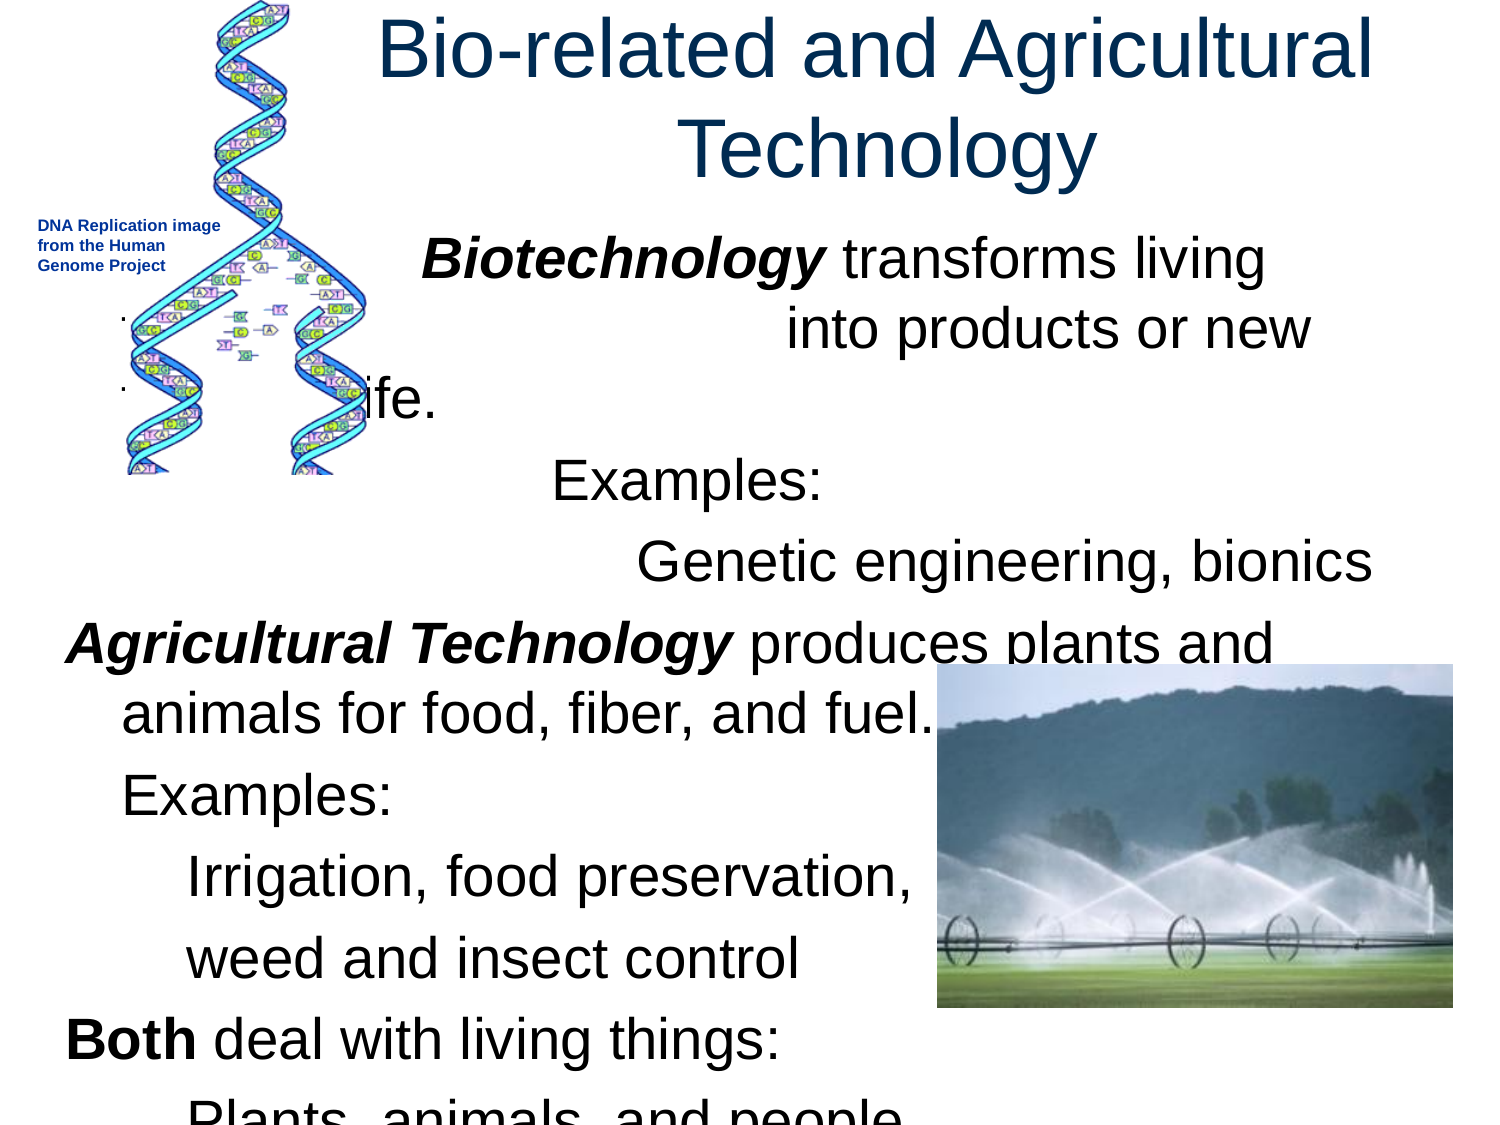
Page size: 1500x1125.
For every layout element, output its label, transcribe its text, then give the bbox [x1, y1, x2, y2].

text_box DNA Replication image from the Human Genome Project [37, 214, 119, 275]
picture [124, 0, 367, 476]
list Biotechnology transforms living things into products or new forms of life. Examples: Genetic engineering, bionics Agricultural Technology produces plants and animals for food, fiber, and fuel. Examples: Irrigation, food preservation, weed and insect control Both deal with living things: Plants, animals, and people [50, 212, 1450, 1125]
title Bio-related and Agricultural Technology [368, 0, 1500, 188]
picture [937, 664, 1453, 1008]
